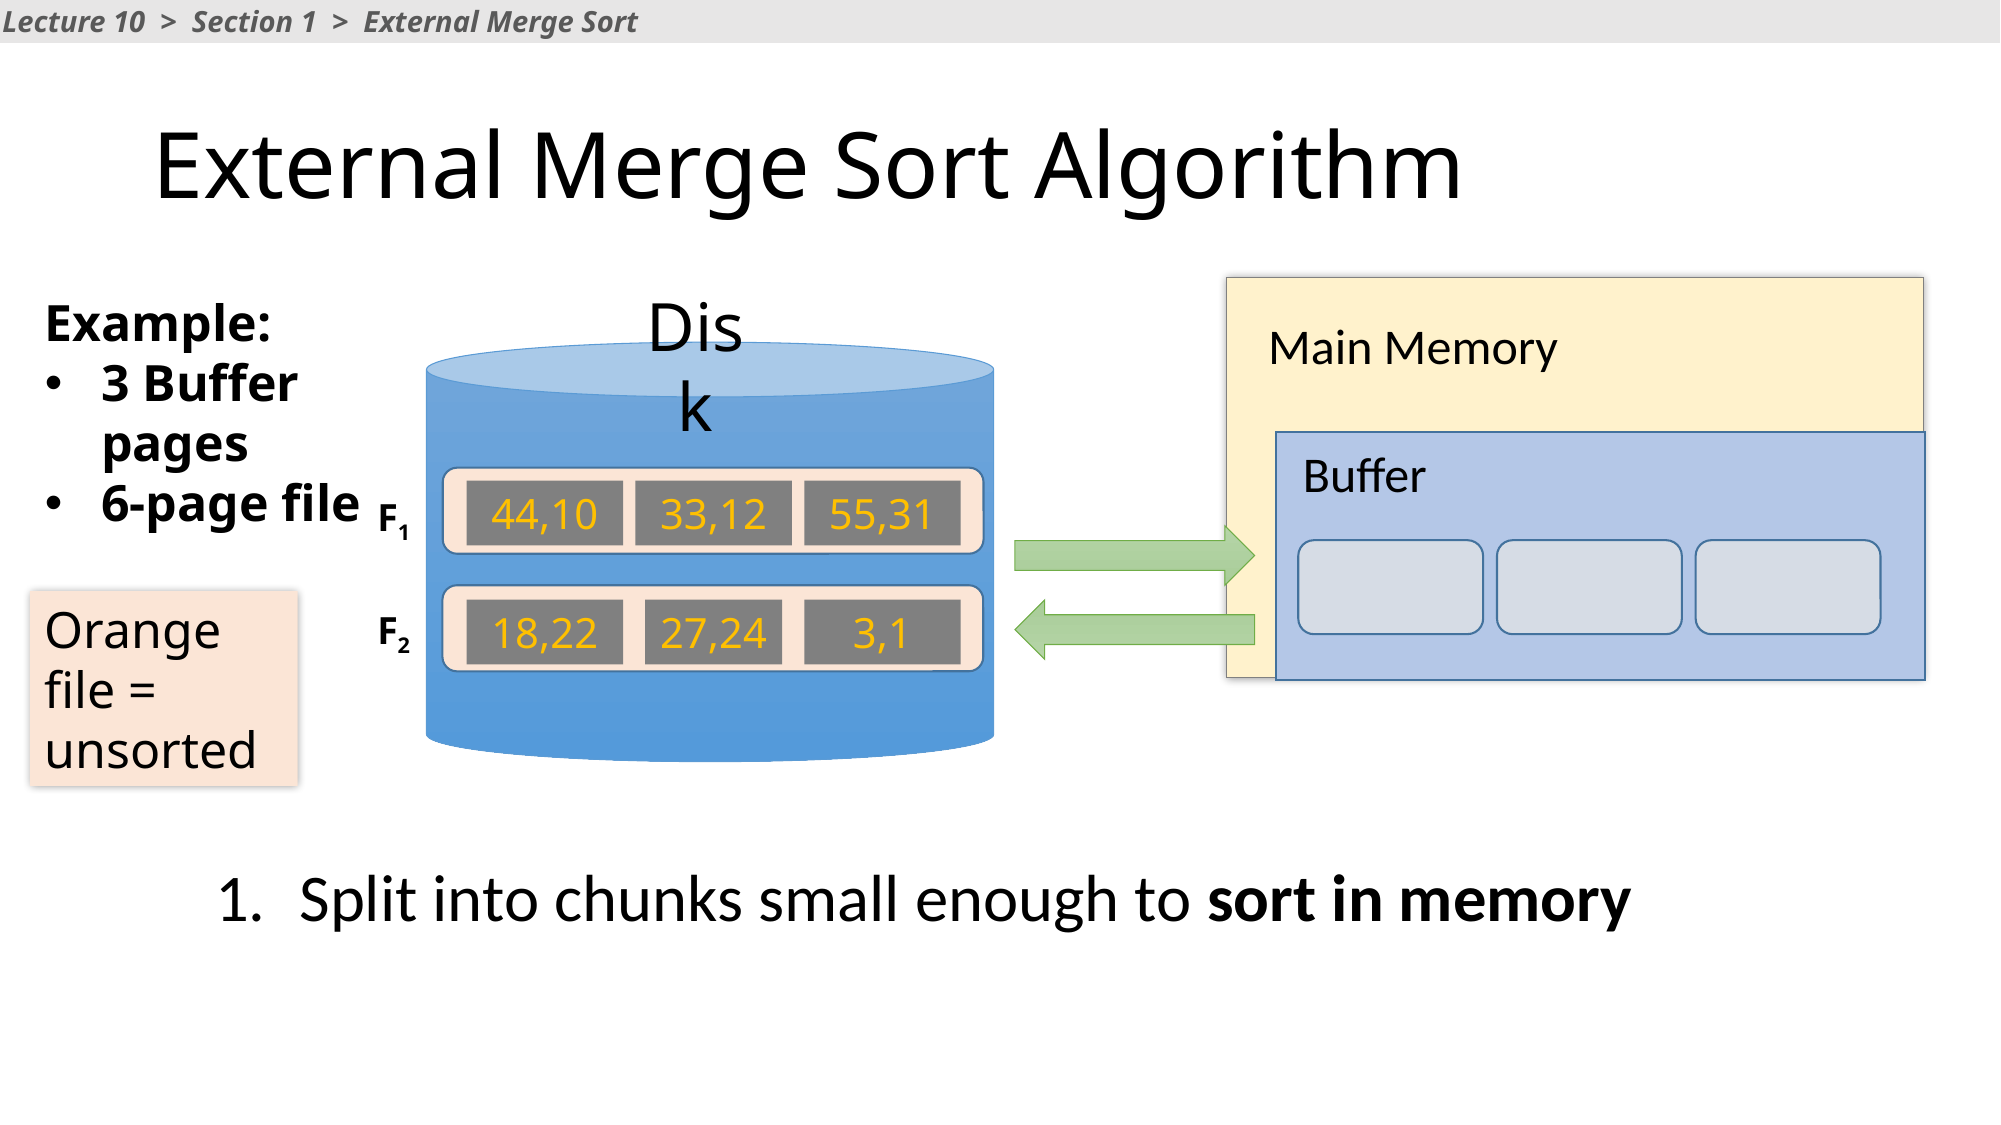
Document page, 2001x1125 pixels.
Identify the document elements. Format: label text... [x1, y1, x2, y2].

text_box 23,31 [769, 344, 992, 395]
text_box 23,31 [428, 345, 623, 395]
text_box [441, 466, 985, 555]
text_box [441, 584, 985, 673]
text_box F2 [362, 599, 426, 666]
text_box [0, 0, 2000, 47]
title External Merge Sort Algorithm [137, 59, 1863, 278]
text_box F1 [362, 486, 426, 553]
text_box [466, 480, 961, 547]
text_box 18,22 [466, 599, 624, 665]
text_box Example: 3 Buffer pages 6-page file [30, 284, 407, 540]
text_box Disk [623, 277, 769, 453]
text_box [1014, 598, 1226, 661]
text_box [1226, 277, 1925, 681]
text_box Orange file = unsorted [29, 591, 298, 786]
list Split into chunks small enough to sort in memory [199, 855, 1925, 945]
text_box 27,24 [645, 599, 783, 665]
text_box [425, 342, 995, 763]
text_box [1014, 524, 1226, 587]
text_box 3,1 [804, 599, 961, 665]
